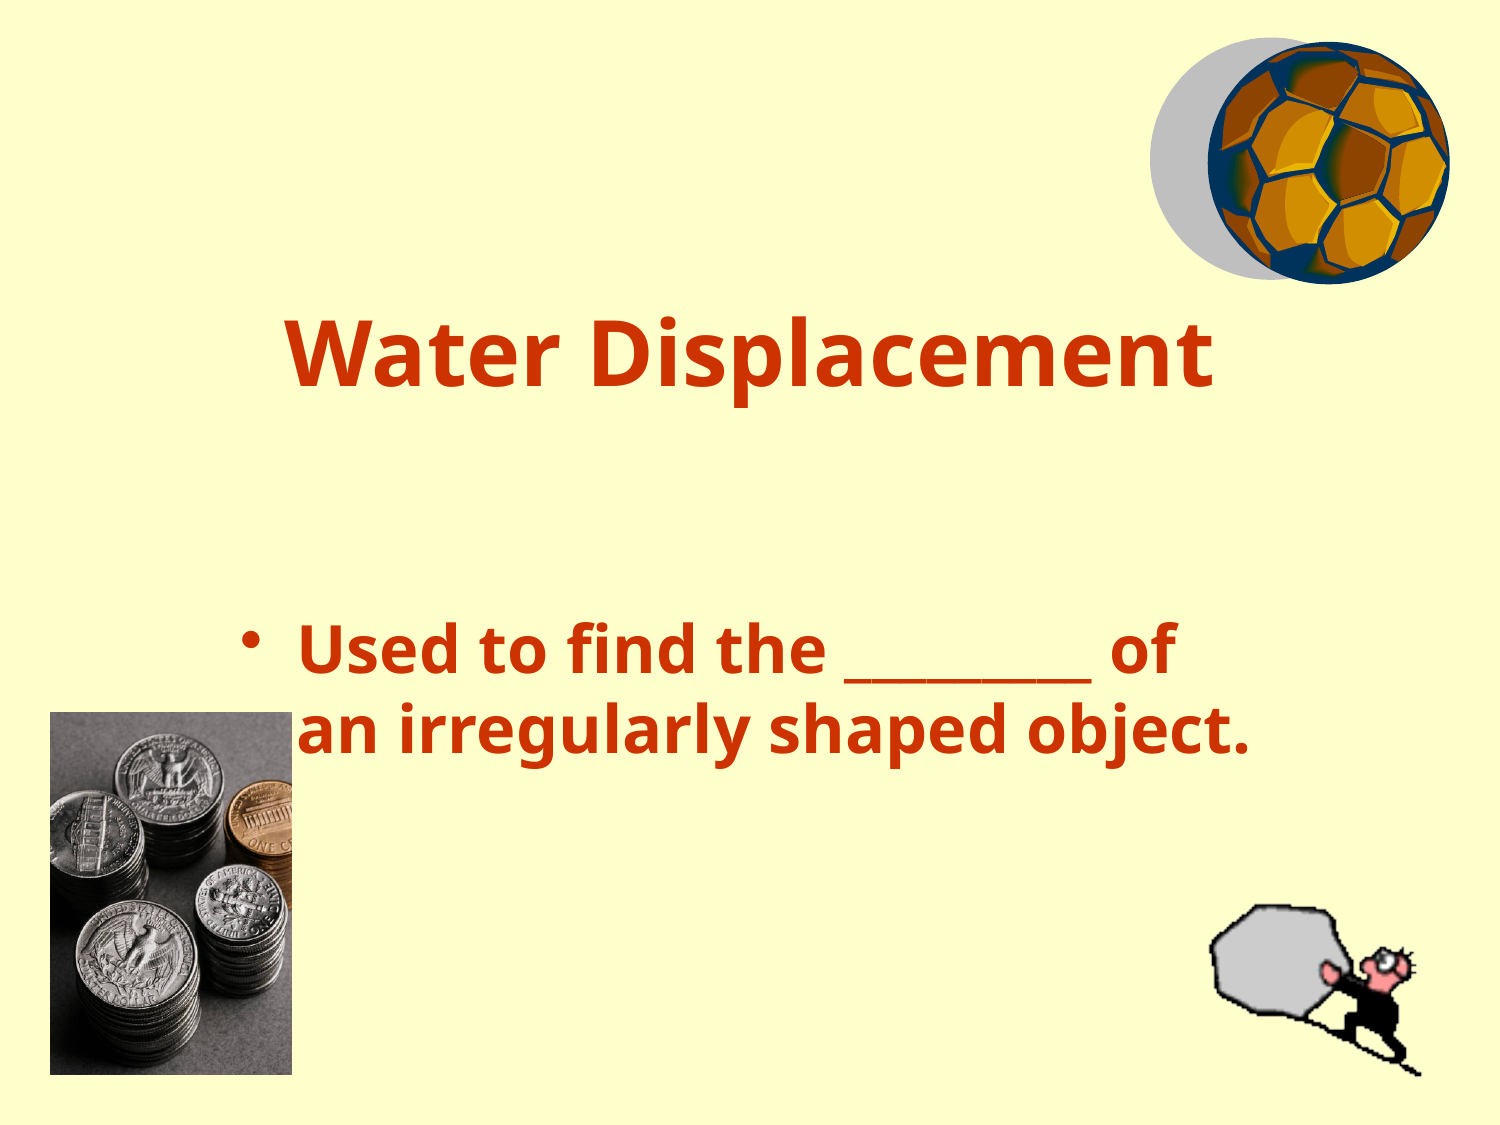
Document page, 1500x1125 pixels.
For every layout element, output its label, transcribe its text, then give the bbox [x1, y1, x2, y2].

text_box Used to find the _________ of an irregularly shaped object. [224, 599, 1275, 888]
text_box Water Displacement [112, 287, 1388, 529]
picture [1149, 37, 1450, 285]
picture [1187, 872, 1455, 1080]
picture [49, 712, 292, 1075]
